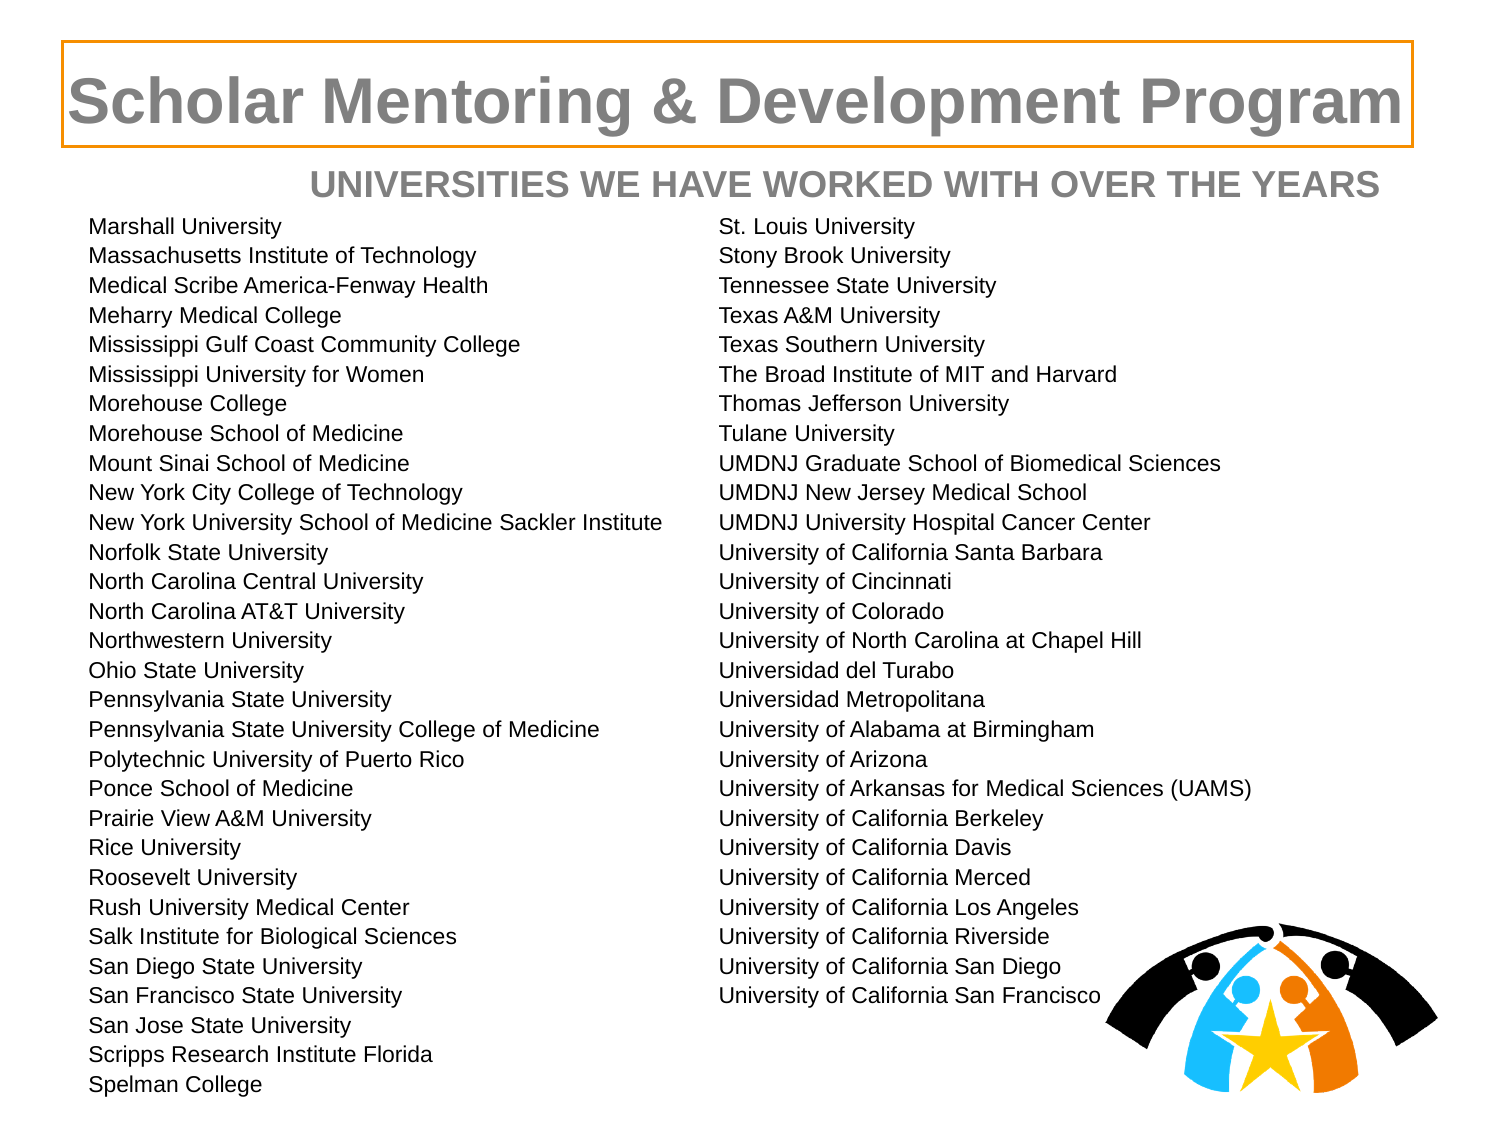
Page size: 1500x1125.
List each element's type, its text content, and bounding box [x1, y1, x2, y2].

table_cell UMDNJ Graduate School of Biomedical Sciences [717, 446, 1274, 476]
table_cell University of California Los Angeles [717, 890, 1274, 920]
table_cell Morehouse School of Medicine [86, 417, 717, 446]
table_cell Pennsylvania State University College of Medicine [86, 713, 717, 742]
table_cell University of Arizona [717, 742, 1274, 772]
table_cell University of California Berkeley [717, 801, 1274, 831]
text_box Scholar Mentoring & Development Program [52, 35, 1468, 160]
table_cell University of Alabama at Birmingham [717, 713, 1274, 742]
table_cell Scripps Research Institute Florida [86, 1038, 753, 1068]
table_cell Mississippi University for Women [86, 358, 717, 387]
table_cell Pennsylvania State University [86, 683, 717, 713]
table_cell Prairie View A&M University [86, 801, 717, 831]
table_cell San Jose State University [86, 1008, 753, 1038]
table_cell University of Arkansas for Medical Sciences (UAMS) [717, 772, 1274, 801]
table_cell University of North Carolina at Chapel Hill [717, 624, 1274, 653]
table_cell North Carolina Central University [86, 565, 717, 594]
table_cell Medical Scribe America-Fenway Health [86, 269, 717, 298]
table_cell University of Cincinnati [717, 565, 1274, 594]
table_cell Norfolk State University [86, 535, 717, 565]
table_cell New York City College of Technology [86, 476, 717, 506]
table_cell University of California Riverside [717, 920, 1274, 949]
table_cell Mississippi Gulf Coast Community College [86, 328, 717, 358]
table_cell Ohio State University [86, 653, 717, 683]
table_cell Universidad del Turabo [717, 653, 1274, 683]
table_cell The Broad Institute of MIT and Harvard [717, 358, 1274, 387]
table_cell Tennessee State University [717, 269, 1274, 298]
table_cell Ponce School of Medicine [86, 772, 717, 801]
table_header Marshall University [86, 210, 717, 239]
table_cell Spelman College [86, 1068, 753, 1097]
table_header St. Louis University [717, 221, 1274, 239]
picture [1105, 923, 1438, 1093]
table_cell University of California San Diego [717, 949, 1274, 979]
table_cell North Carolina AT&T University [86, 594, 717, 624]
text_box UNIVERSITIES WE HAVE WORKED WITH OVER THE YEARS [148, 160, 1397, 221]
table_cell Tulane University [717, 417, 1274, 446]
text_box [62, 41, 1413, 147]
table_cell Polytechnic University of Puerto Rico [86, 742, 717, 772]
table_cell Morehouse College [86, 387, 717, 417]
table_cell University of California Santa Barbara [717, 535, 1274, 565]
table_cell Rice University [86, 831, 717, 861]
table_cell Meharry Medical College [86, 298, 717, 328]
table_cell Thomas Jefferson University [717, 387, 1274, 417]
table_cell Stony Brook University [717, 239, 1274, 269]
table_cell University of Colorado [717, 594, 1274, 624]
table_cell University of California Merced [717, 861, 1274, 890]
table_cell Massachusetts Institute of Technology [86, 239, 717, 269]
table_cell Northwestern University [86, 624, 717, 653]
table_cell UMDNJ New Jersey Medical School [717, 476, 1274, 506]
table_cell Mount Sinai School of Medicine [86, 446, 717, 476]
table_cell San Francisco State University [86, 979, 717, 1008]
table_cell Salk Institute for Biological Sciences [86, 920, 717, 949]
table_cell New York University School of Medicine Sackler Institute [86, 506, 717, 535]
table_cell University of California San Francisco [717, 979, 1274, 1008]
table_cell Rush University Medical Center [86, 890, 717, 920]
table_cell Texas A&M University [717, 298, 1274, 328]
table_cell San Diego State University [86, 949, 717, 979]
table_cell Roosevelt University [86, 861, 717, 890]
table_cell University of California Davis [717, 831, 1274, 861]
table_cell Universidad Metropolitana [717, 683, 1274, 713]
table_cell Texas Southern University [717, 328, 1274, 358]
table_cell UMDNJ University Hospital Cancer Center [717, 506, 1274, 535]
